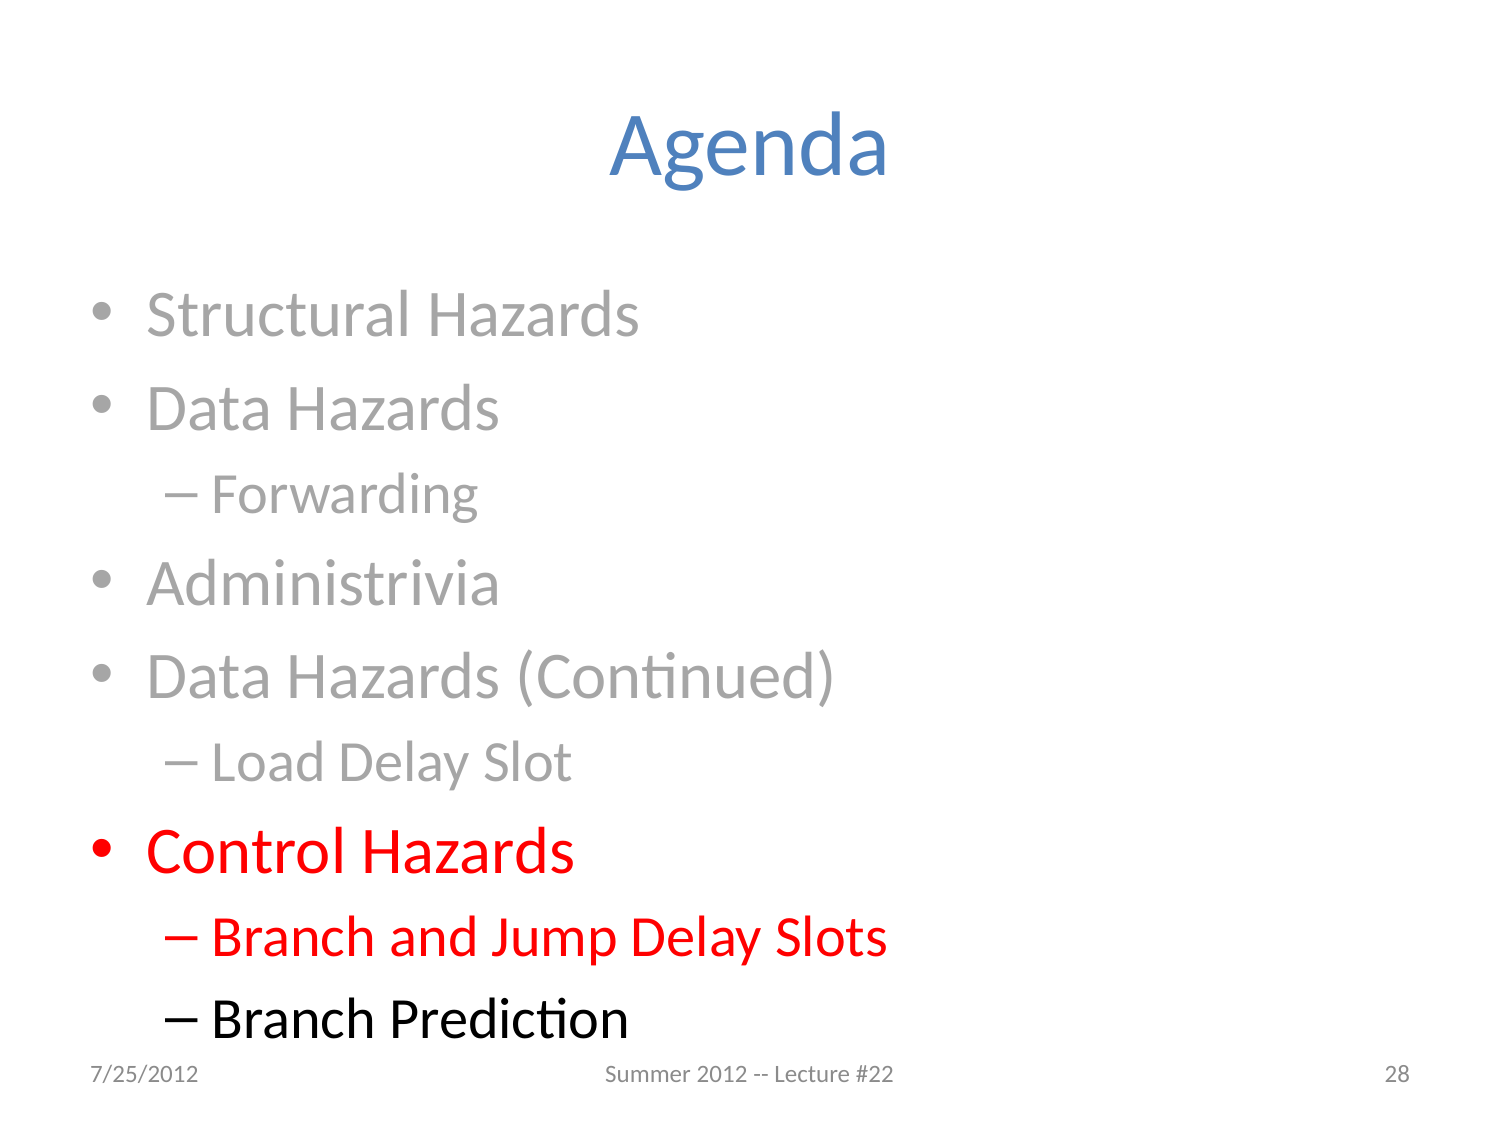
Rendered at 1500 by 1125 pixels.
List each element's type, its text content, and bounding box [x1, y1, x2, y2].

list Structural Hazards Data Hazards Forwarding Administrivia Data Hazards (Continued) Load Delay Slot Control Hazards Branch and Jump Delay Slots Branch Prediction [75, 262, 1425, 1073]
title Agenda [75, 45, 1425, 233]
slide_number 28 [1074, 1042, 1425, 1103]
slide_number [75, 1042, 425, 1103]
footer Summer 2012 -- Lecture #22 [512, 1042, 988, 1103]
